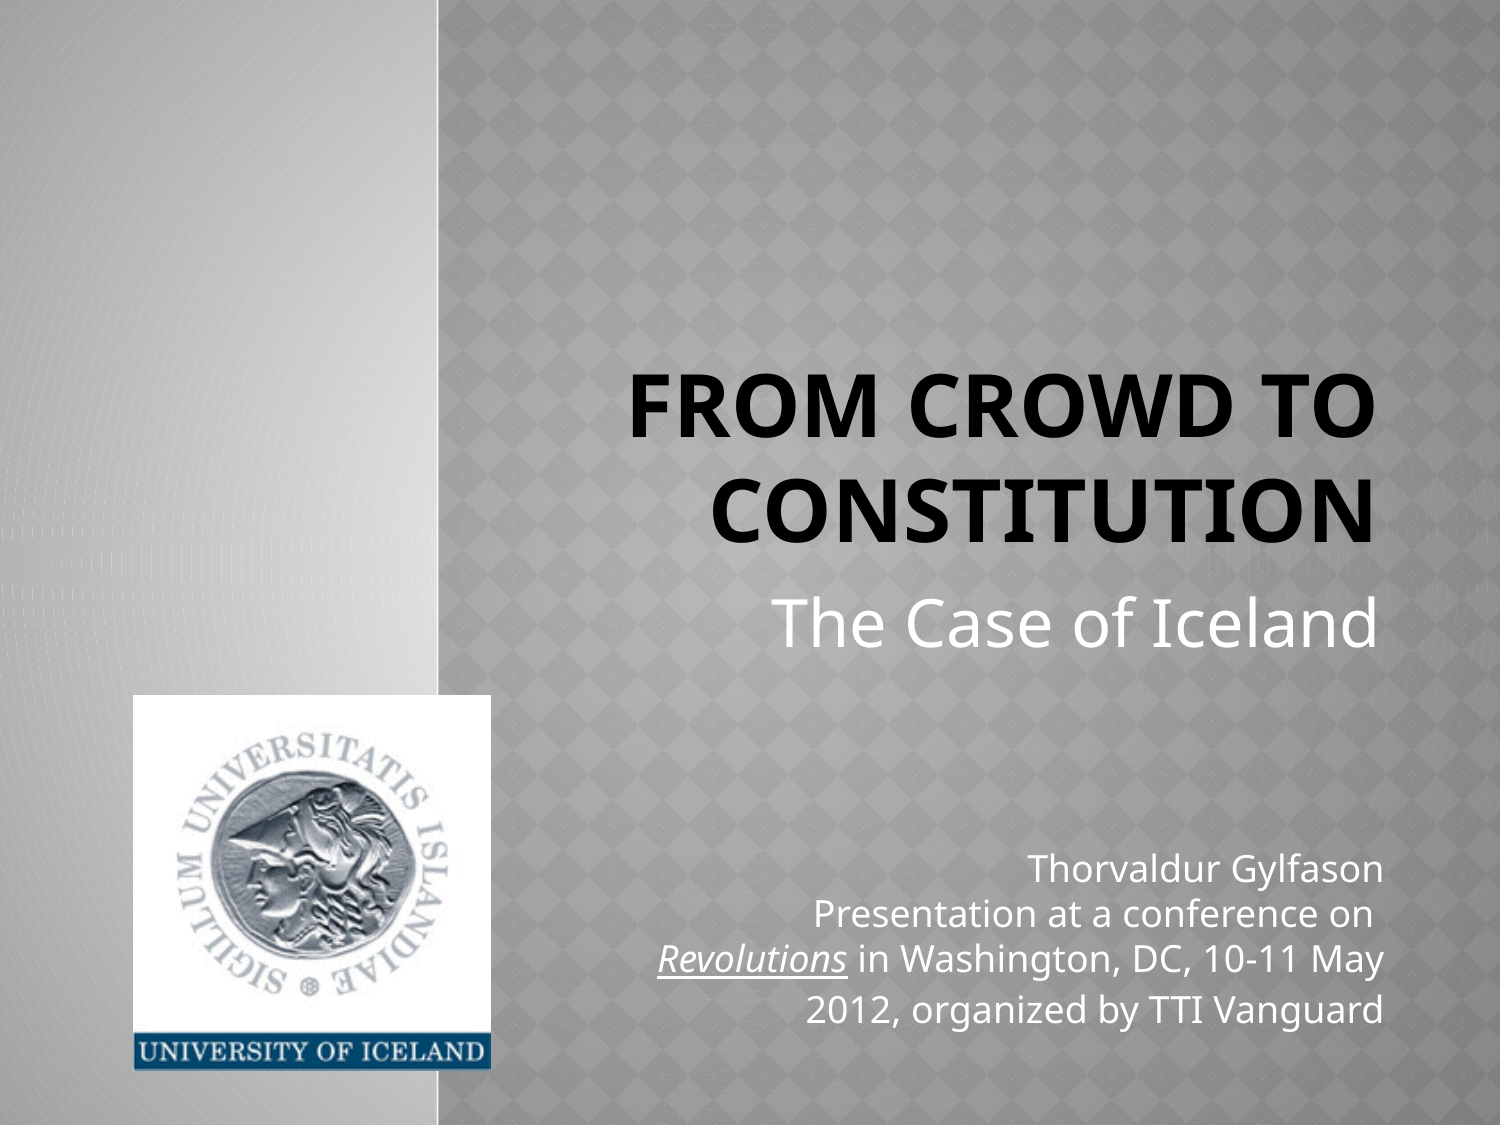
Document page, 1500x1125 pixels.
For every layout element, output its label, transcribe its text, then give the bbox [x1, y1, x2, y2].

picture [133, 695, 491, 1071]
title From Crowd to Constitution [549, 90, 1387, 561]
subtitle The Case of Iceland [550, 580, 1390, 762]
text_box Thorvaldur Gylfason Presentation at a conference on Revolutions in Washington, DC, 10-11 May 2012, organized by TTI Vanguard [608, 838, 1400, 1039]
